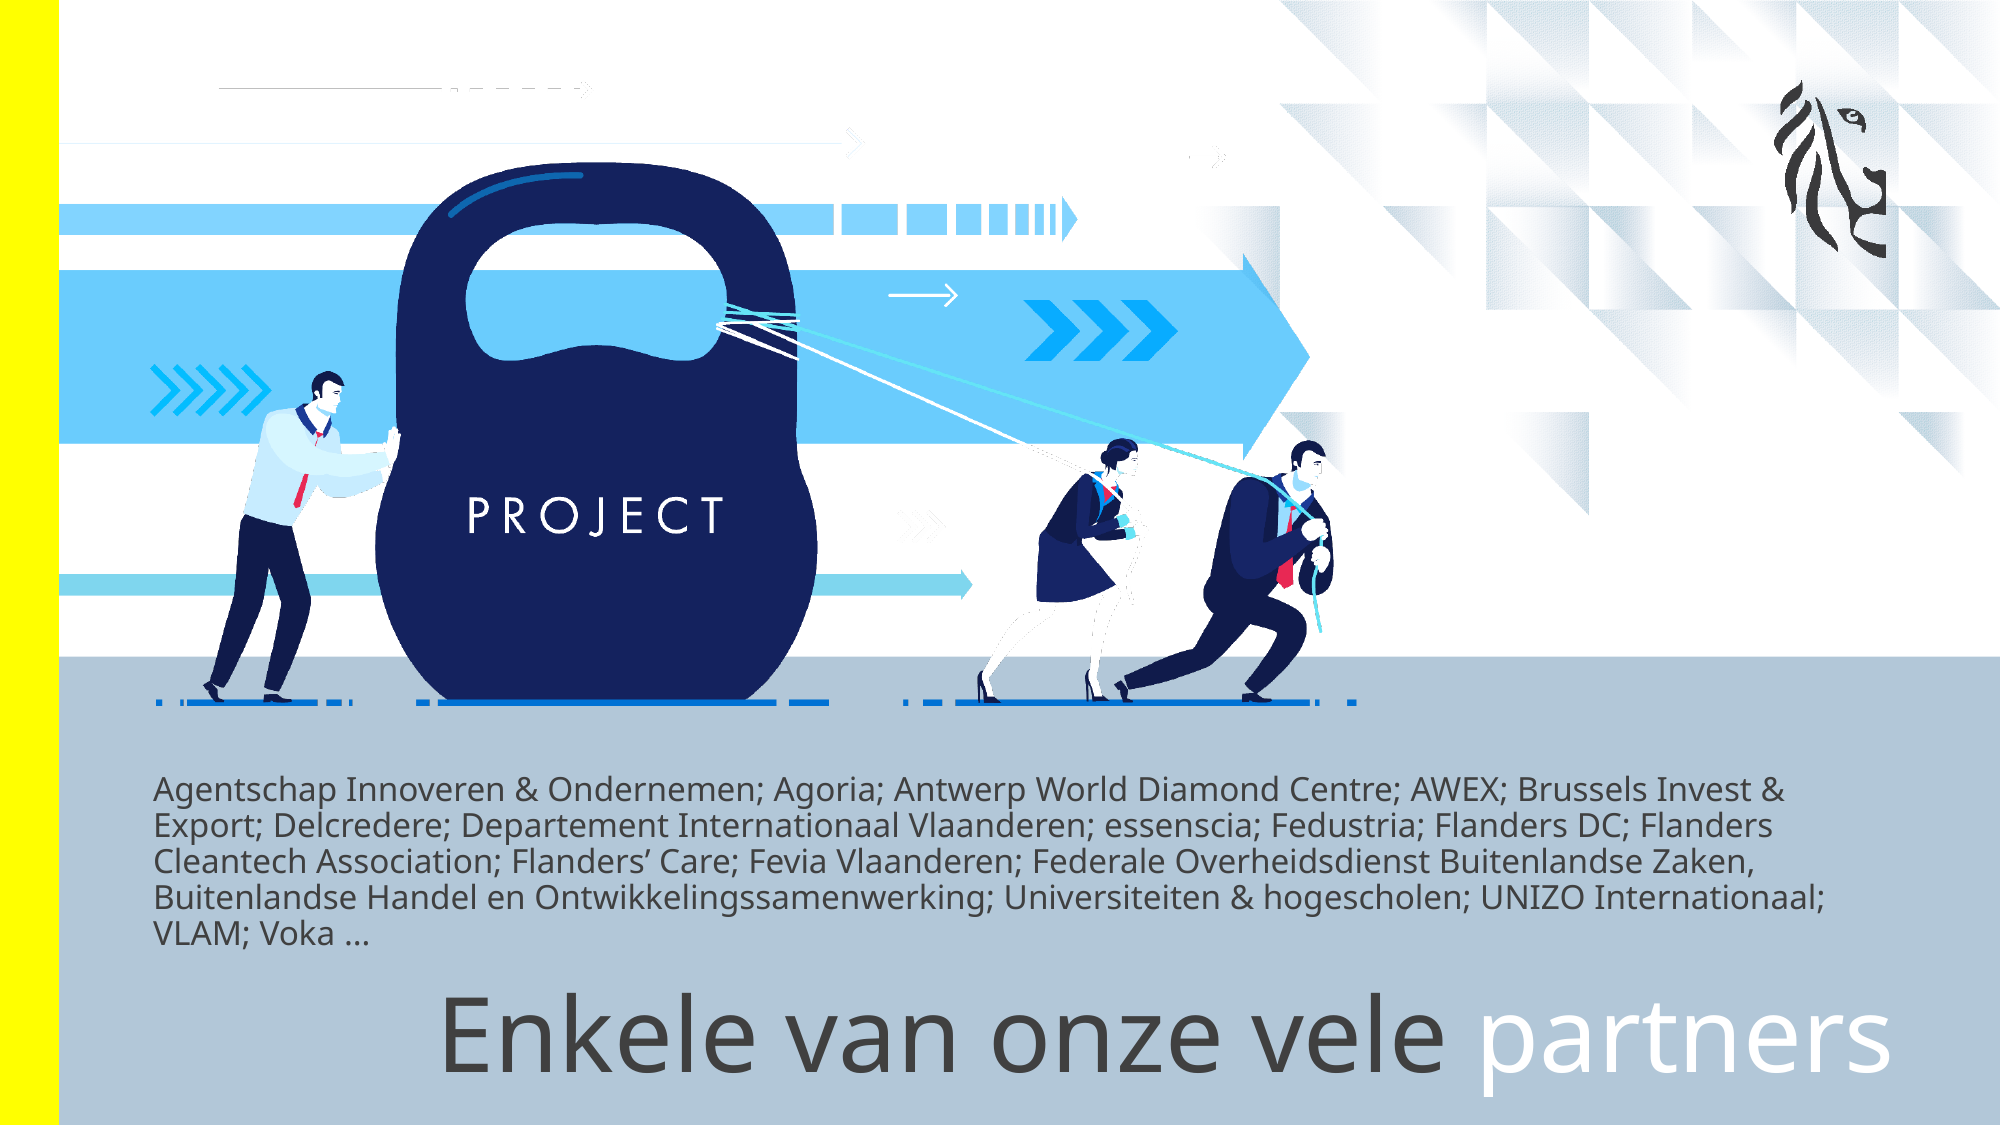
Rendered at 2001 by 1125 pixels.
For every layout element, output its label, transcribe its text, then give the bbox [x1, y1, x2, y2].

text_box [60, 656, 2000, 1125]
picture [58, 0, 2000, 725]
text_box [0, 0, 60, 1125]
text_box Agentschap Innoveren & Ondernemen; Agoria; Antwerp World Diamond Centre; AWEX; Brussels Invest & Export; Delcredere; Departement Internationaal Vlaanderen; essenscia; Fedustria; Flanders DC; Flanders Cleantech Association; Flanders’ Care; Fevia Vlaanderen; Federale Overheidsdienst Buitenlandse Zaken, Buitenlandse Handel en Ontwikkelingssamenwerking; Universiteiten & hogescholen; UNIZO Internationaal; VLAM; Voka … Enkele van onze vele partners [138, 765, 1911, 1044]
